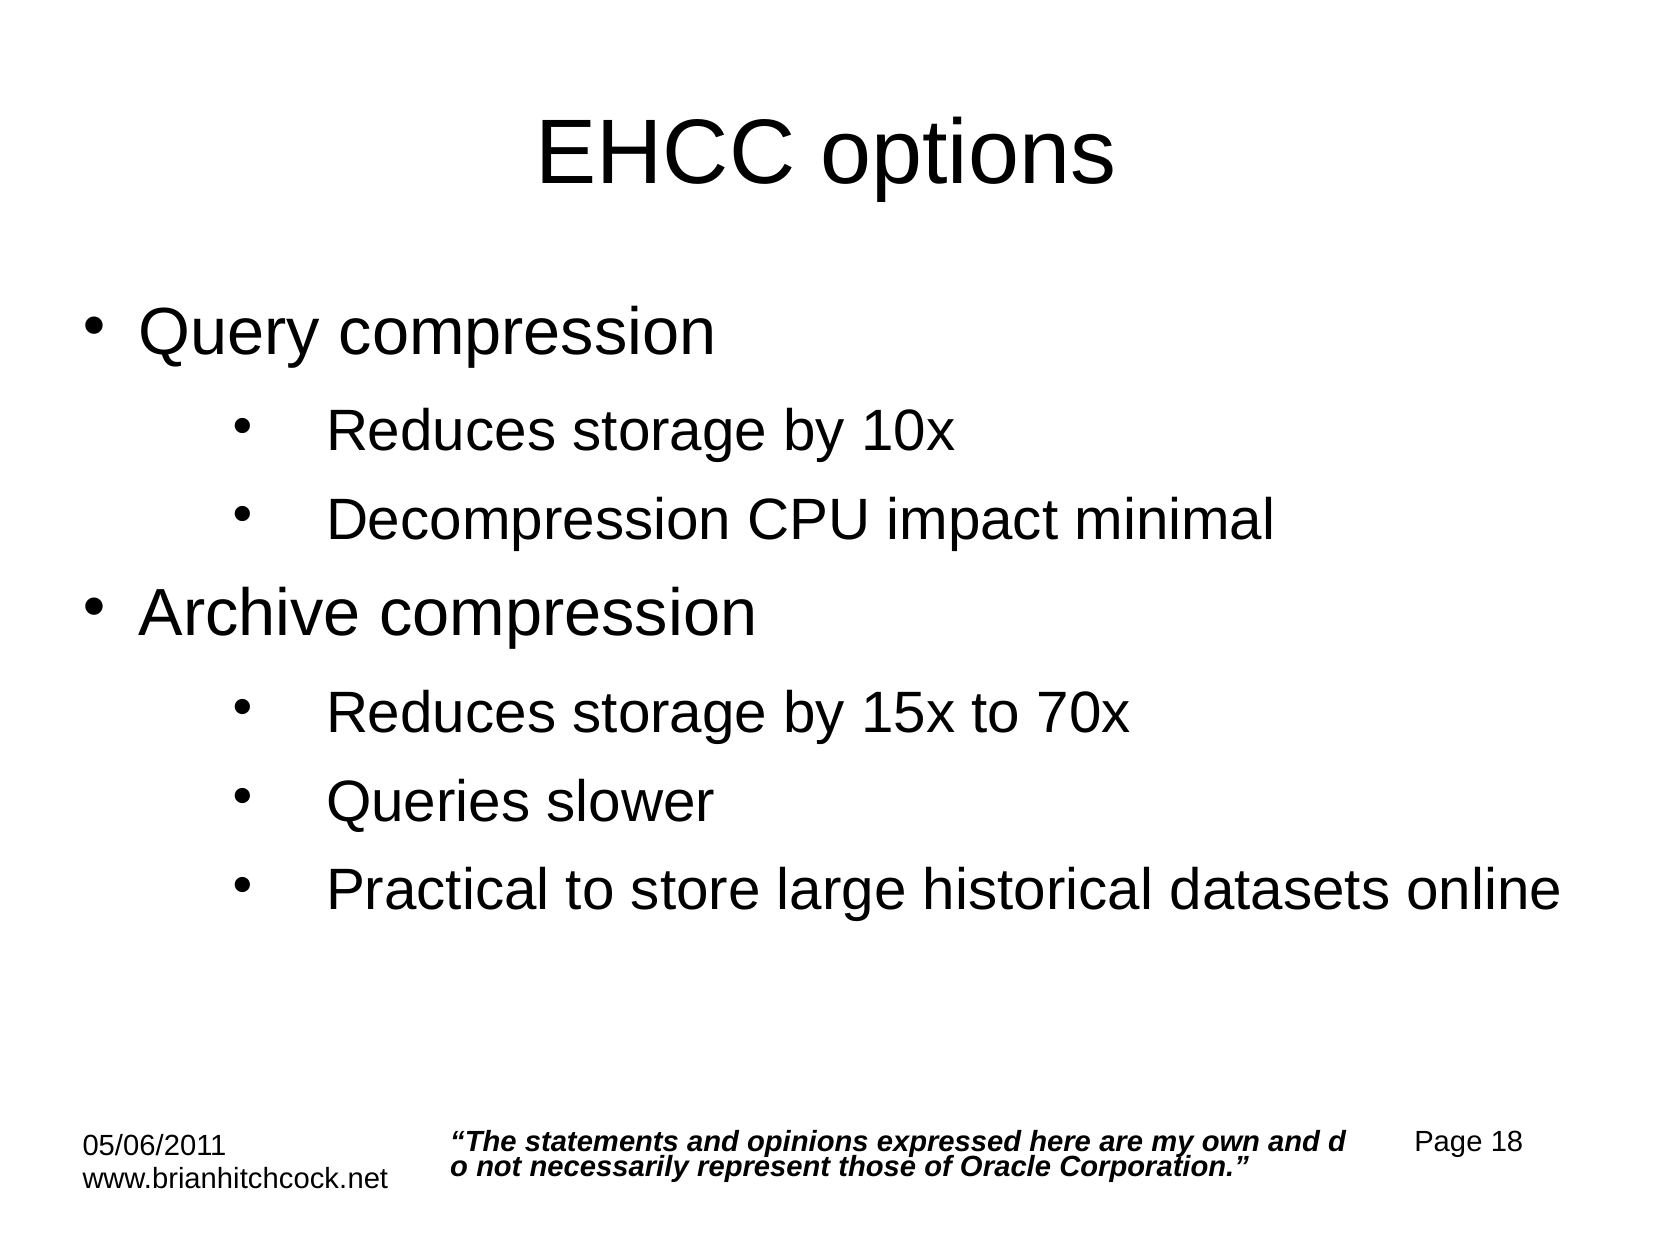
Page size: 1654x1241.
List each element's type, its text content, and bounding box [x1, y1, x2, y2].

title EHCC options [82, 56, 1571, 249]
list Query compression Reduces storage by 10x Decompression CPU impact minimal Archive compression Reduces storage by 15x to 70x Queries slower Practical to store large historical datasets online [82, 289, 1571, 1099]
slide_number Page 18 [1414, 1124, 1654, 1158]
footer “The statements and opinions expressed here are my own and do not necessarily represent those of Oracle Corporation.” [449, 1124, 1350, 1238]
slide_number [82, 1129, 468, 1241]
